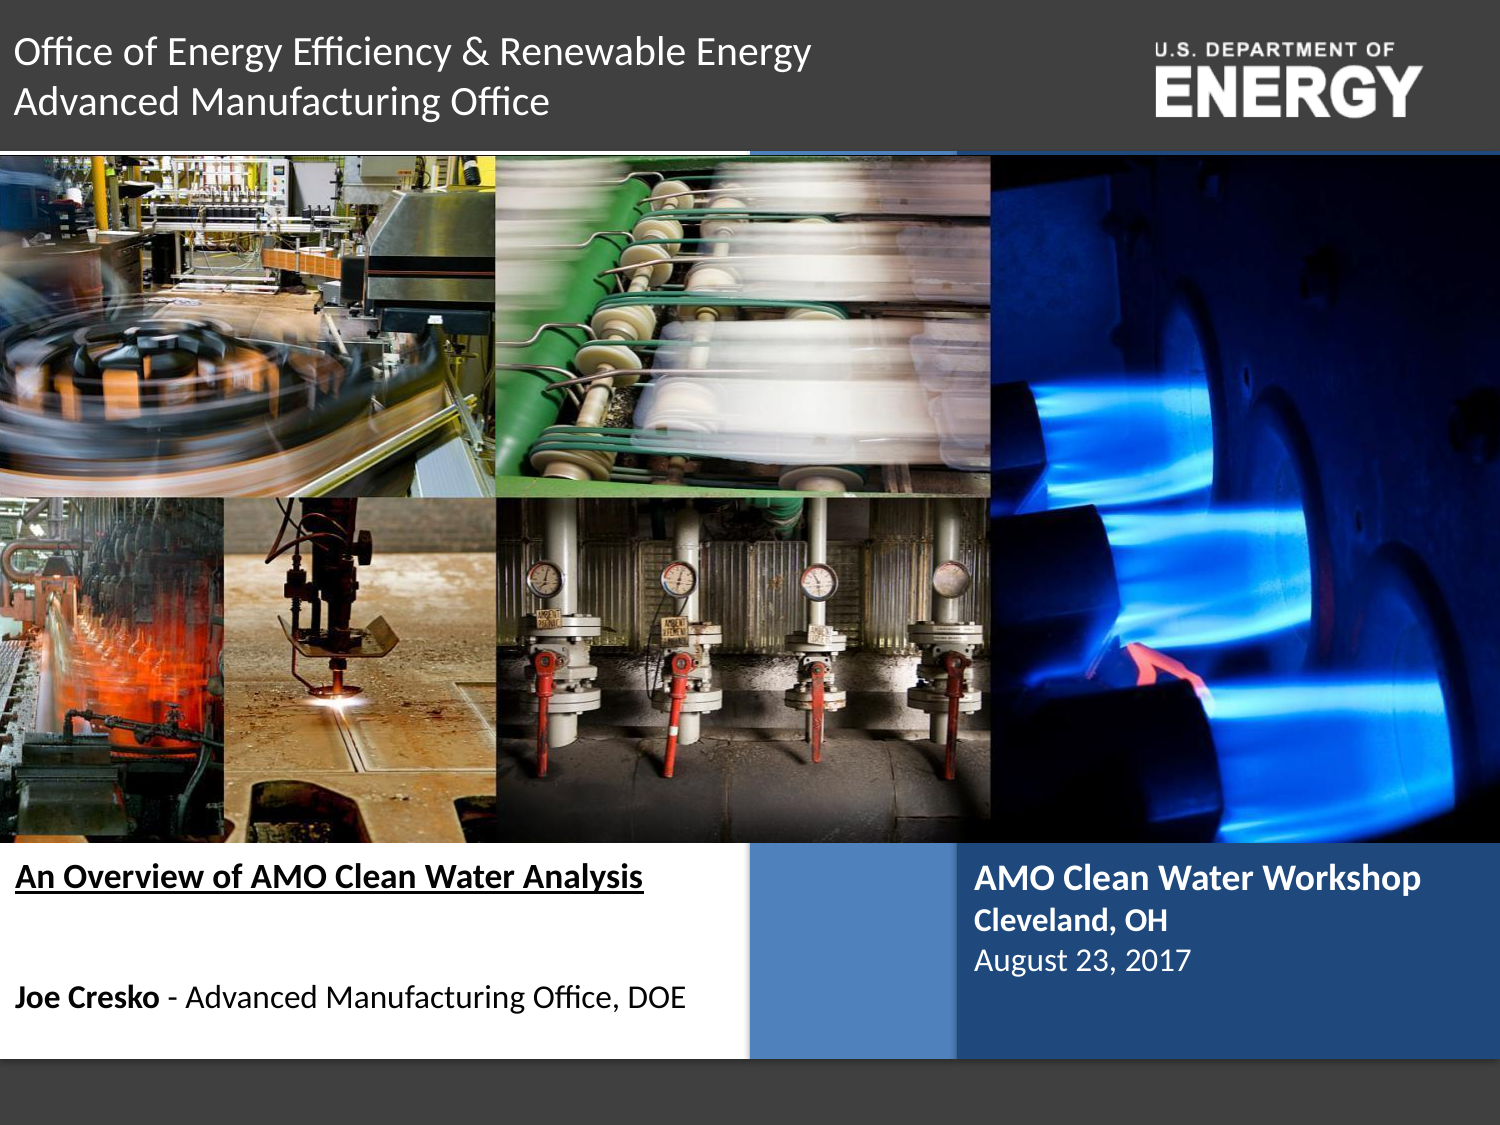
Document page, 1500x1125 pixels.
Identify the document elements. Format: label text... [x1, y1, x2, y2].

title Office of Energy Efficiency & Renewable Energy Advanced Manufacturing Office [13, 11, 1134, 186]
picture [0, 155, 1500, 843]
list An Overview of AMO Clean Water Analysis Joe Cresko - Advanced Manufacturing Office, DOE [0, 845, 747, 1065]
list AMO Clean Water Workshop Cleveland, OH August 23, 2017 [958, 845, 1500, 1057]
picture [1155, 32, 1436, 129]
